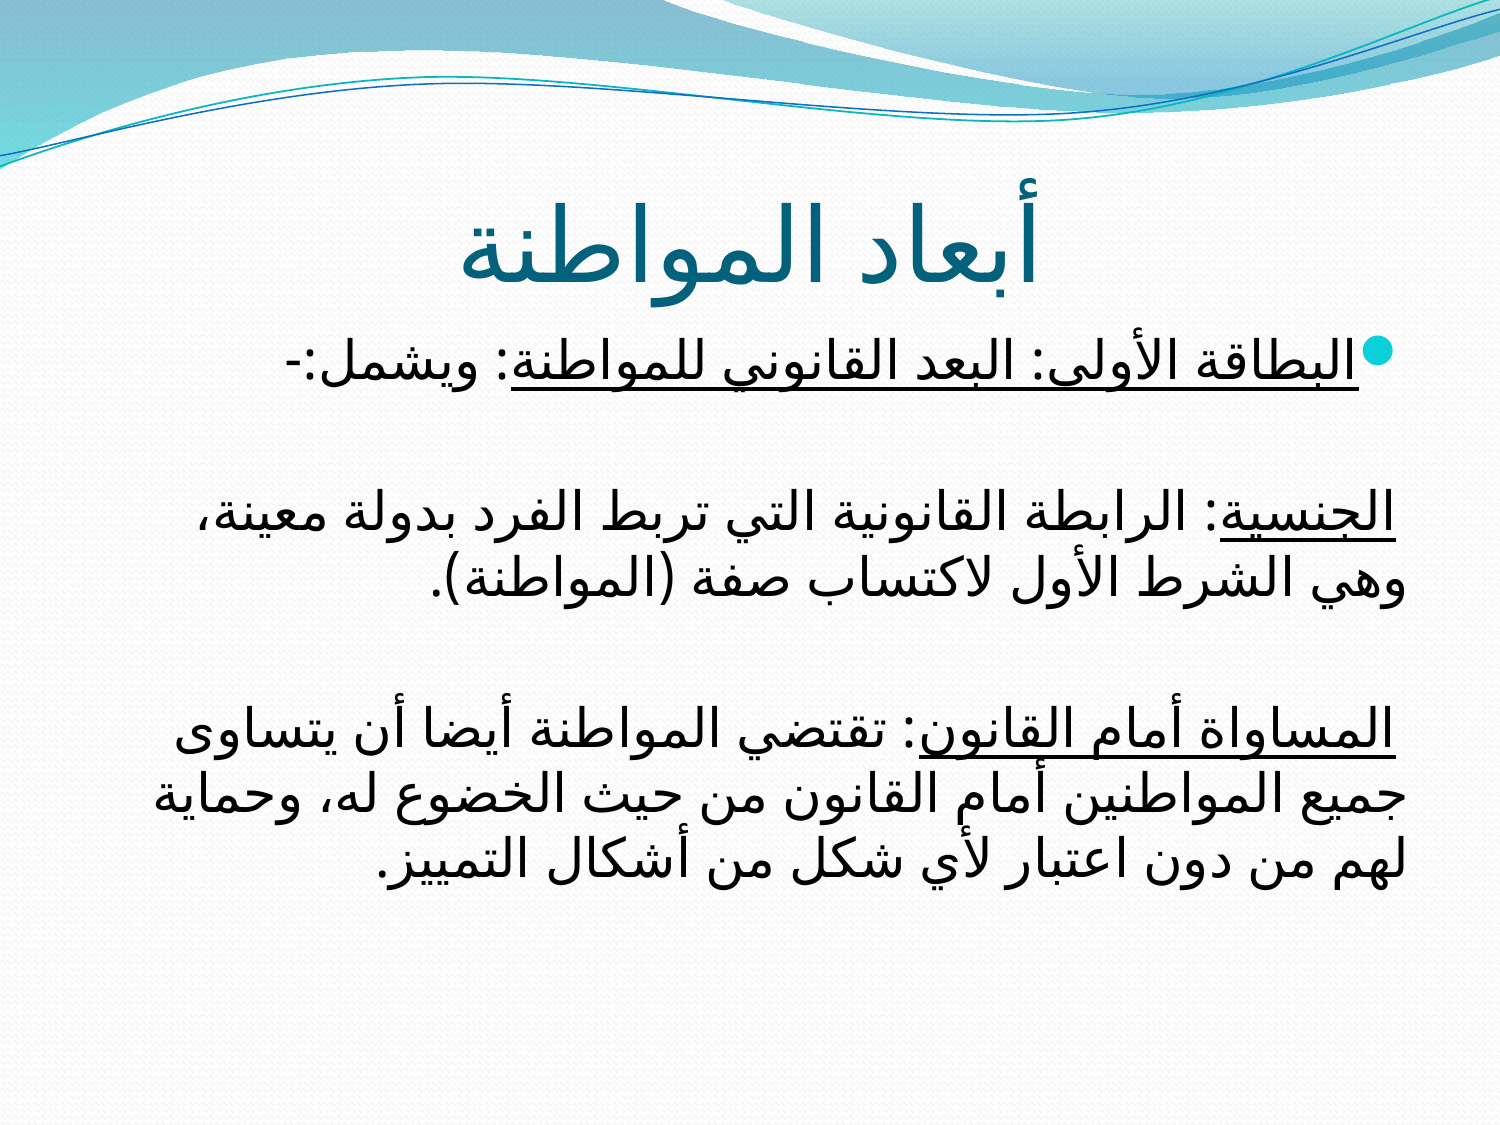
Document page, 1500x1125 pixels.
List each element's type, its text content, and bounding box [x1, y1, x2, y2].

title أبعاد المواطنة [75, 115, 1425, 303]
list البطاقة الأولى: البعد القانوني للمواطنة: ويشمل:- الجنسية: الرابطة القانونية التي تربط الفرد بدولة معينة، وهي الشرط الأول لاكتساب صفة (المواطنة). المساواة أمام القانون: تقتضي المواطنة أيضا أن يتساوى جميع المواطنين أمام القانون من حيث الخضوع له، وحماية لهم من دون اعتبار لأي شكل من أشكال التمييز. [75, 317, 1425, 1038]
